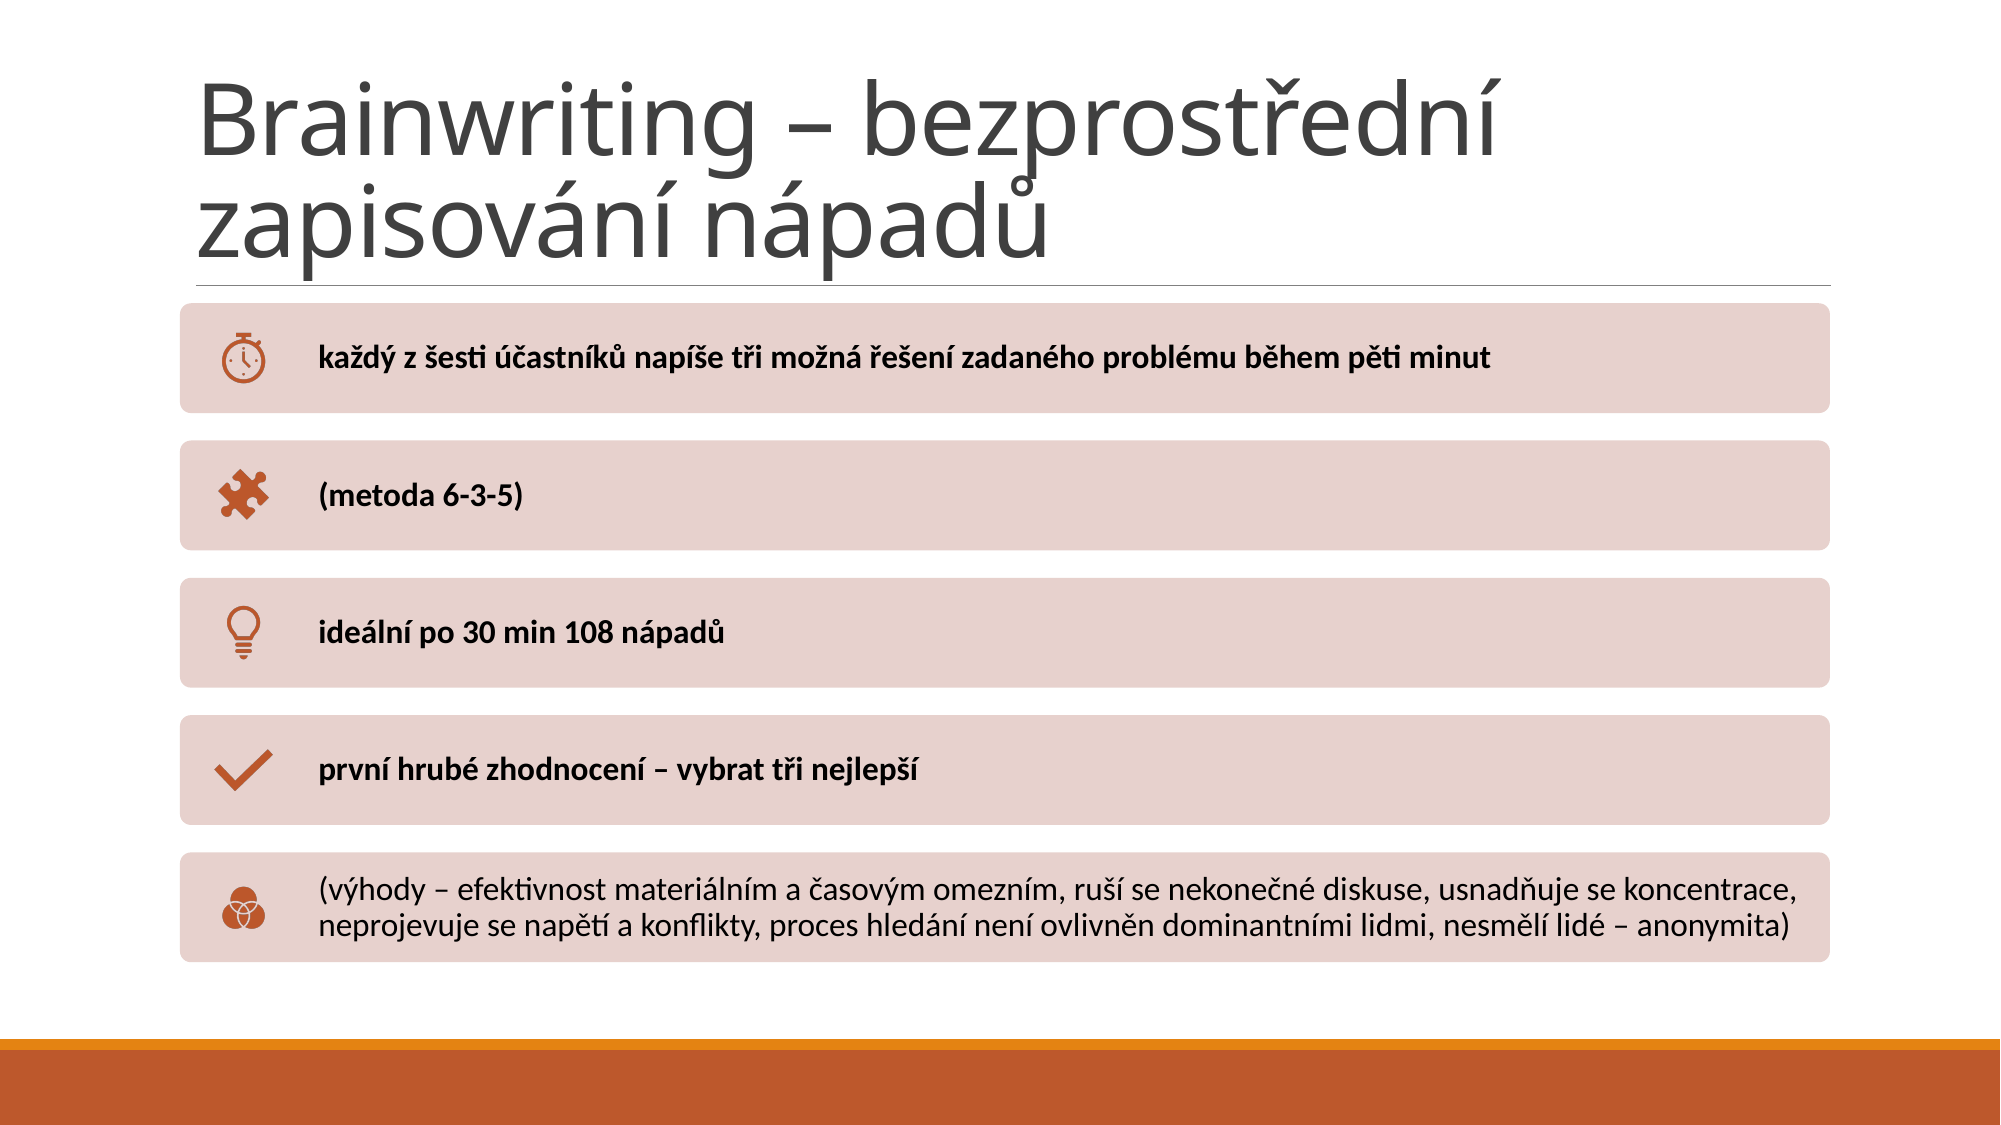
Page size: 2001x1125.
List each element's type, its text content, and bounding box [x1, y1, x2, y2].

title Brainwriting – bezprostřední zapisování nápadů [180, 47, 1830, 285]
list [179, 302, 1831, 964]
